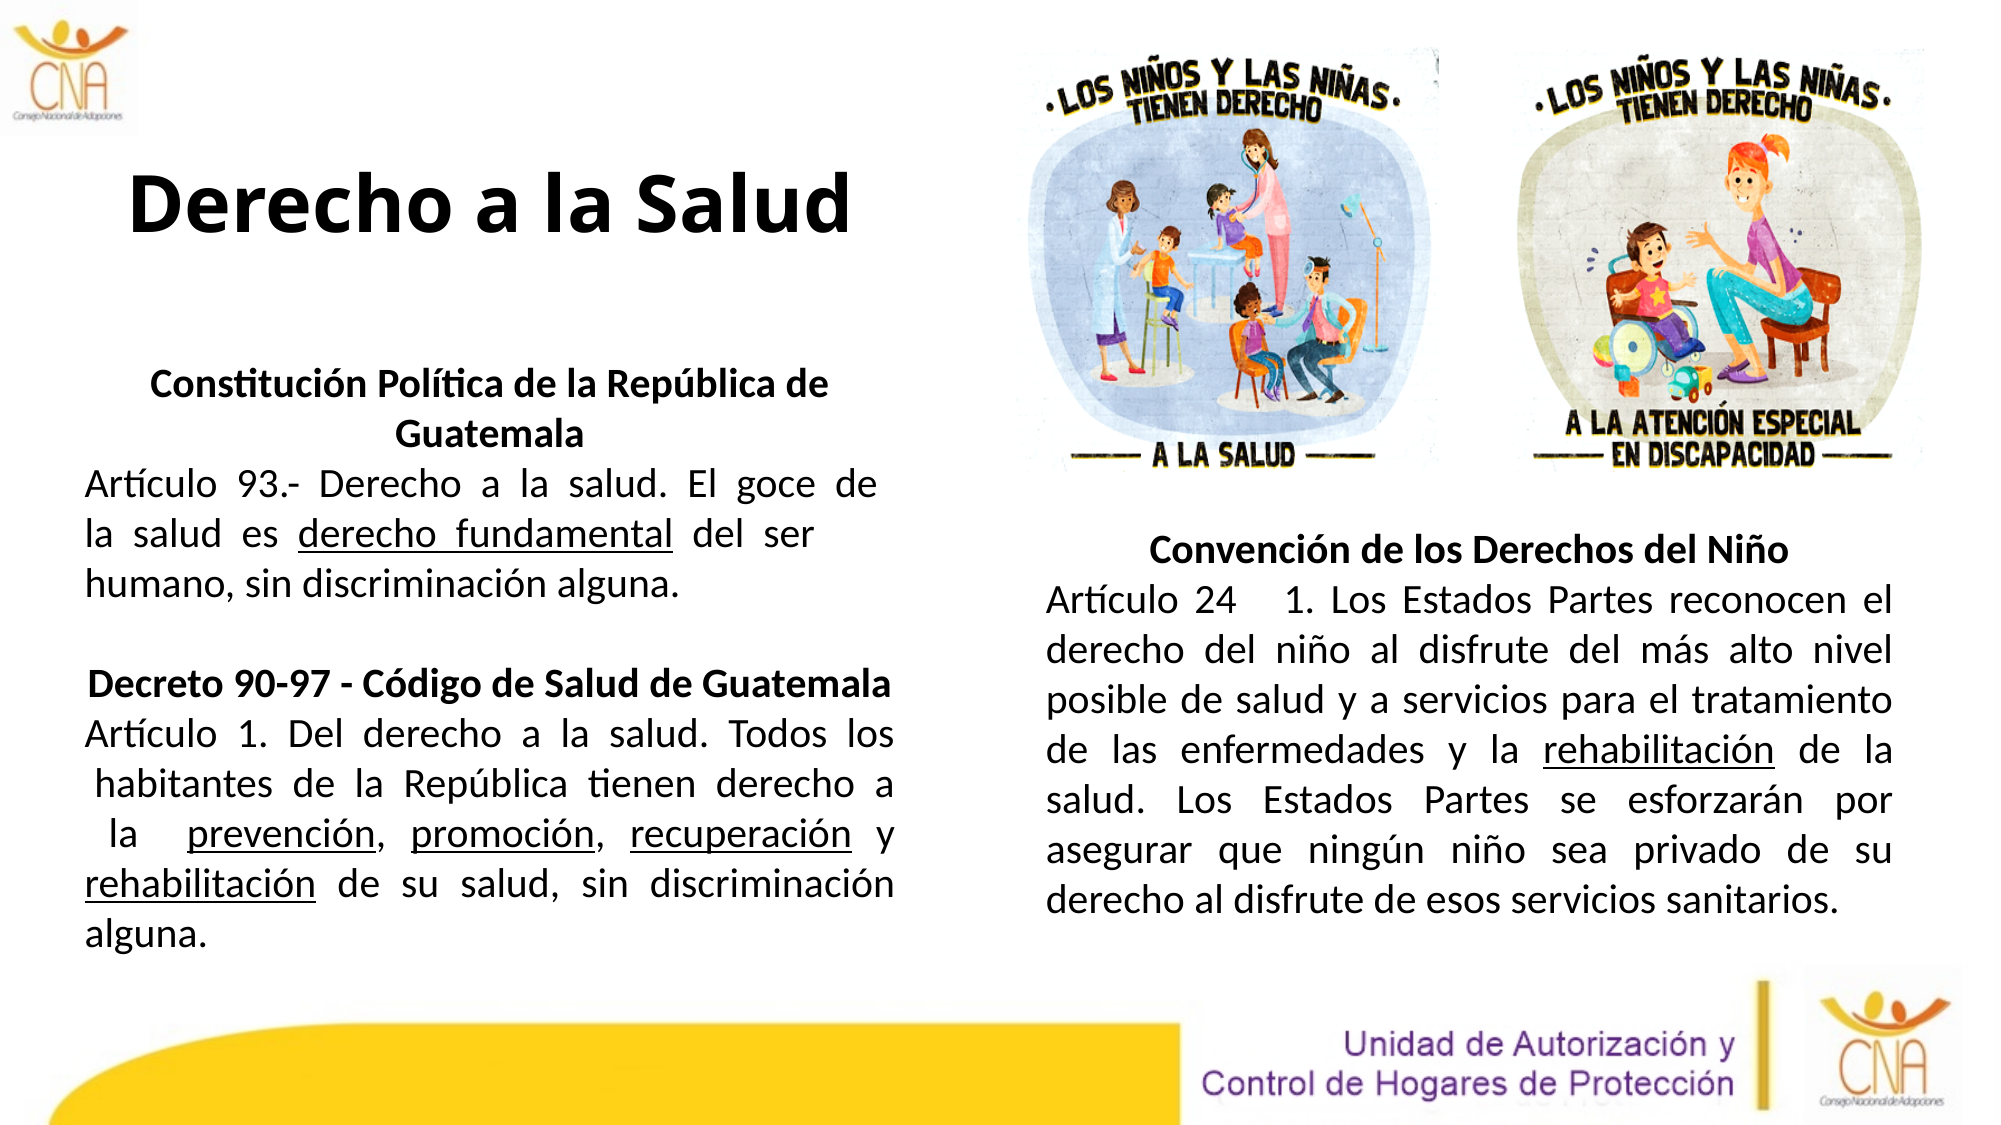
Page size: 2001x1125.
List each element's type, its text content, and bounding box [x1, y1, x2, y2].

picture [0, 0, 2001, 1125]
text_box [1016, 47, 1924, 472]
title Derecho a la Salud [101, 133, 879, 281]
text_box Convención de los Derechos del Niño Artículo 24 1. Los Estados Partes reconocen el derecho del niño al disfrute del más alto nivel posible de salud y a servicios para el tratamiento de las enfermedades y la rehabilitación de la salud. Los Estados Partes se esforzarán por asegurar que ningún niño sea privado de su derecho al disfrute de esos servicios sanitarios. [1030, 514, 1909, 940]
list Constitución Política de la República de Guatemala Artículo 93.- Derecho a la salud. El goce de la salud es derecho fundamental del ser humano, sin discriminación alguna. Decreto 90-97 - Código de Salud de Guatemala Artículo 1. Del derecho a la salud. Todos los habitantes de la República tienen derecho a la prevención, promoción, recuperación y rehabilitación de su salud, sin discriminación alguna. [69, 348, 911, 972]
